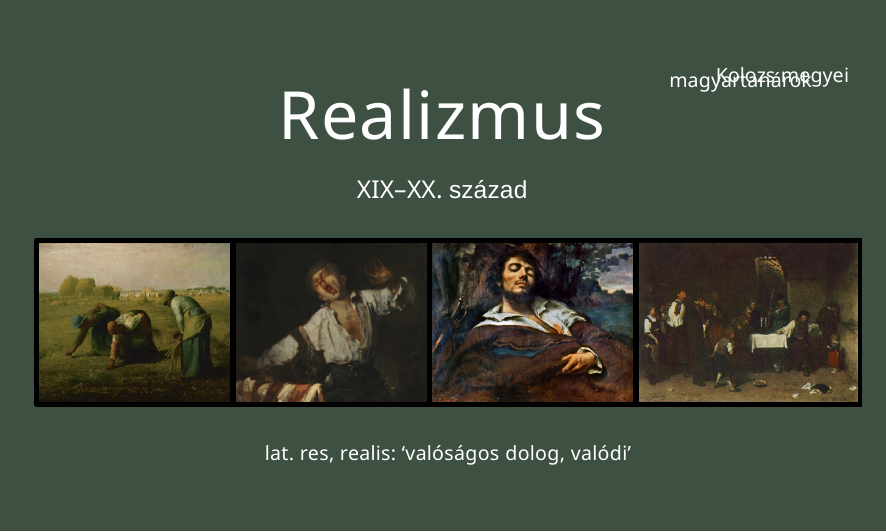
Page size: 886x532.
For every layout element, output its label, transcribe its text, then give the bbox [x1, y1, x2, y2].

text_box Kolozs megyei magyartanárok [568, 81, 849, 92]
text_box XIX–XX. század [236, 165, 648, 204]
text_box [38, 242, 858, 403]
text_box Realizmus [236, 73, 648, 153]
text_box lat. res, realis: ‘valóságos dolog, valódi’ [17, 440, 879, 465]
